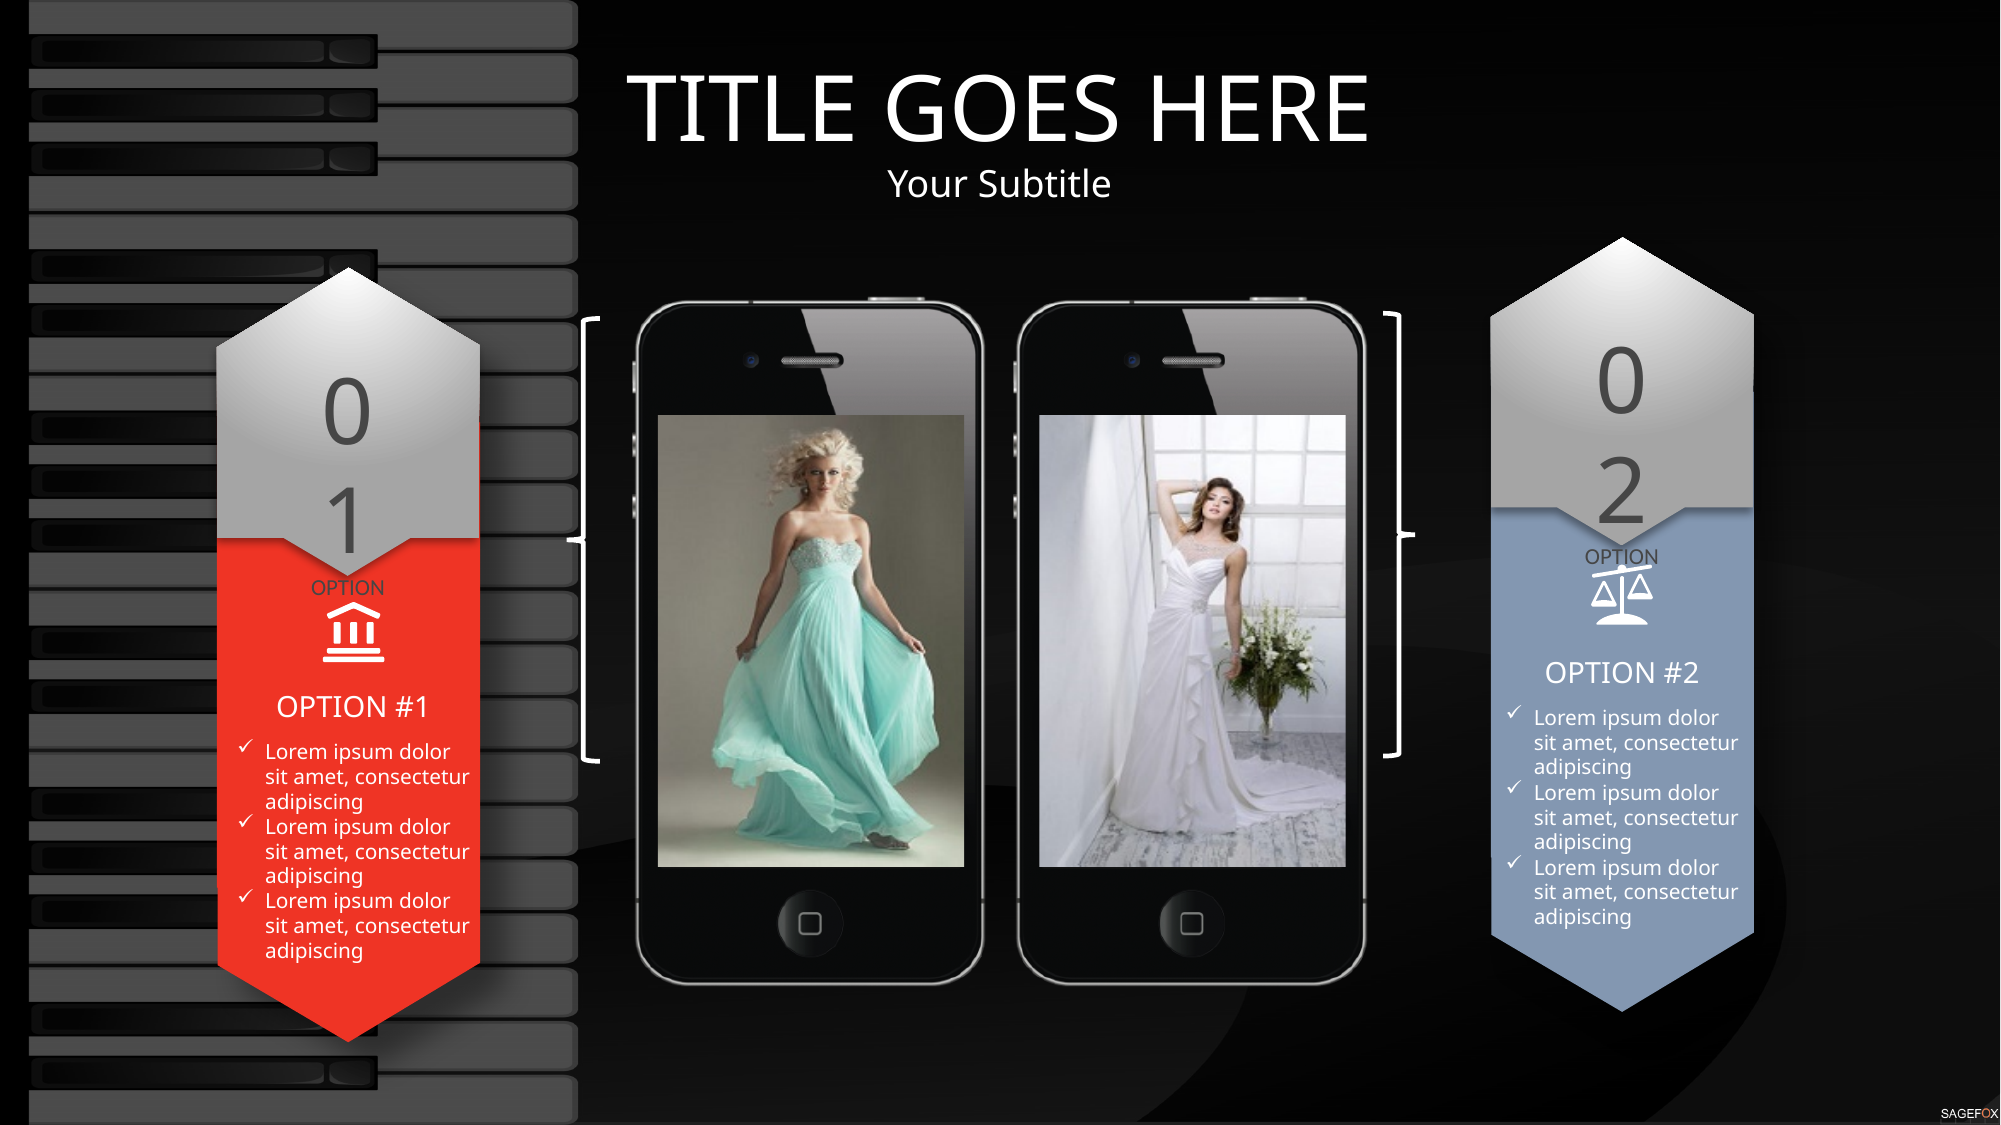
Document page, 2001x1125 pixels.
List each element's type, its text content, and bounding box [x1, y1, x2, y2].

text_box [1489, 518, 1756, 934]
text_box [322, 602, 385, 663]
text_box [215, 547, 482, 969]
text_box [1489, 236, 1755, 514]
picture [0, 0, 2001, 1125]
text_box OPTION #1 Lorem ipsum dolor sit amet, consectetur adipiscing Lorem ipsum dolor sit amet, consectetur adipiscing Lorem ipsum dolor sit amet, consectetur adipiscing [222, 681, 485, 996]
text_box [1535, 962, 1707, 1014]
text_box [1591, 564, 1653, 625]
text_box TITLE GOES HERE Your Subtitle [548, 42, 1452, 212]
text_box [566, 317, 600, 762]
text_box 02 OPTION [1565, 317, 1679, 575]
text_box [215, 266, 481, 544]
text_box [1384, 312, 1415, 757]
text_box [267, 996, 428, 1044]
text_box OPTION #2 Lorem ipsum dolor sit amet, consectetur adipiscing Lorem ipsum dolor sit amet, consectetur adipiscing Lorem ipsum dolor sit amet, consectetur adipiscing [1490, 647, 1754, 962]
text_box 01 OPTION [291, 347, 405, 605]
